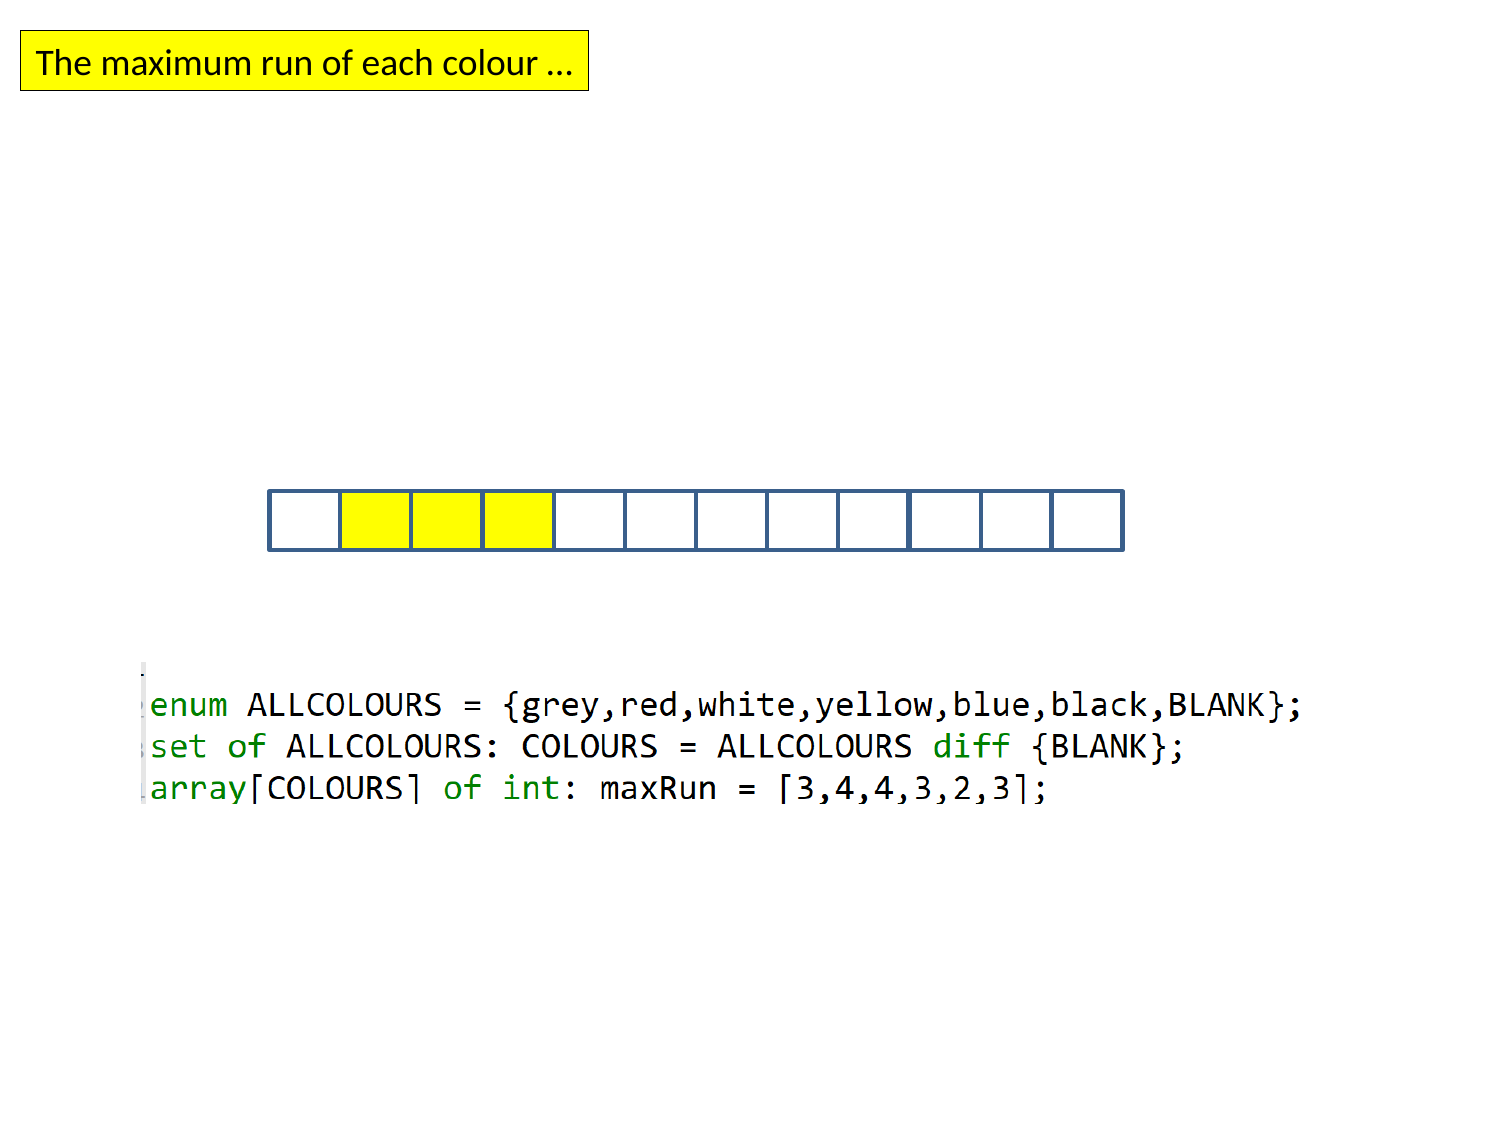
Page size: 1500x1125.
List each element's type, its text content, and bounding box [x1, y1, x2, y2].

text_box [481, 489, 552, 552]
picture [140, 661, 1323, 804]
text_box [409, 489, 481, 552]
text_box [836, 489, 908, 552]
text_box [338, 489, 409, 552]
text_box [765, 489, 836, 552]
text_box [623, 489, 694, 552]
text_box [979, 489, 1050, 552]
text_box [1050, 489, 1125, 552]
text_box The maximum run of each colour … [20, 30, 589, 91]
text_box [552, 489, 623, 552]
text_box [908, 489, 979, 552]
text_box [694, 489, 765, 552]
text_box [267, 489, 338, 552]
